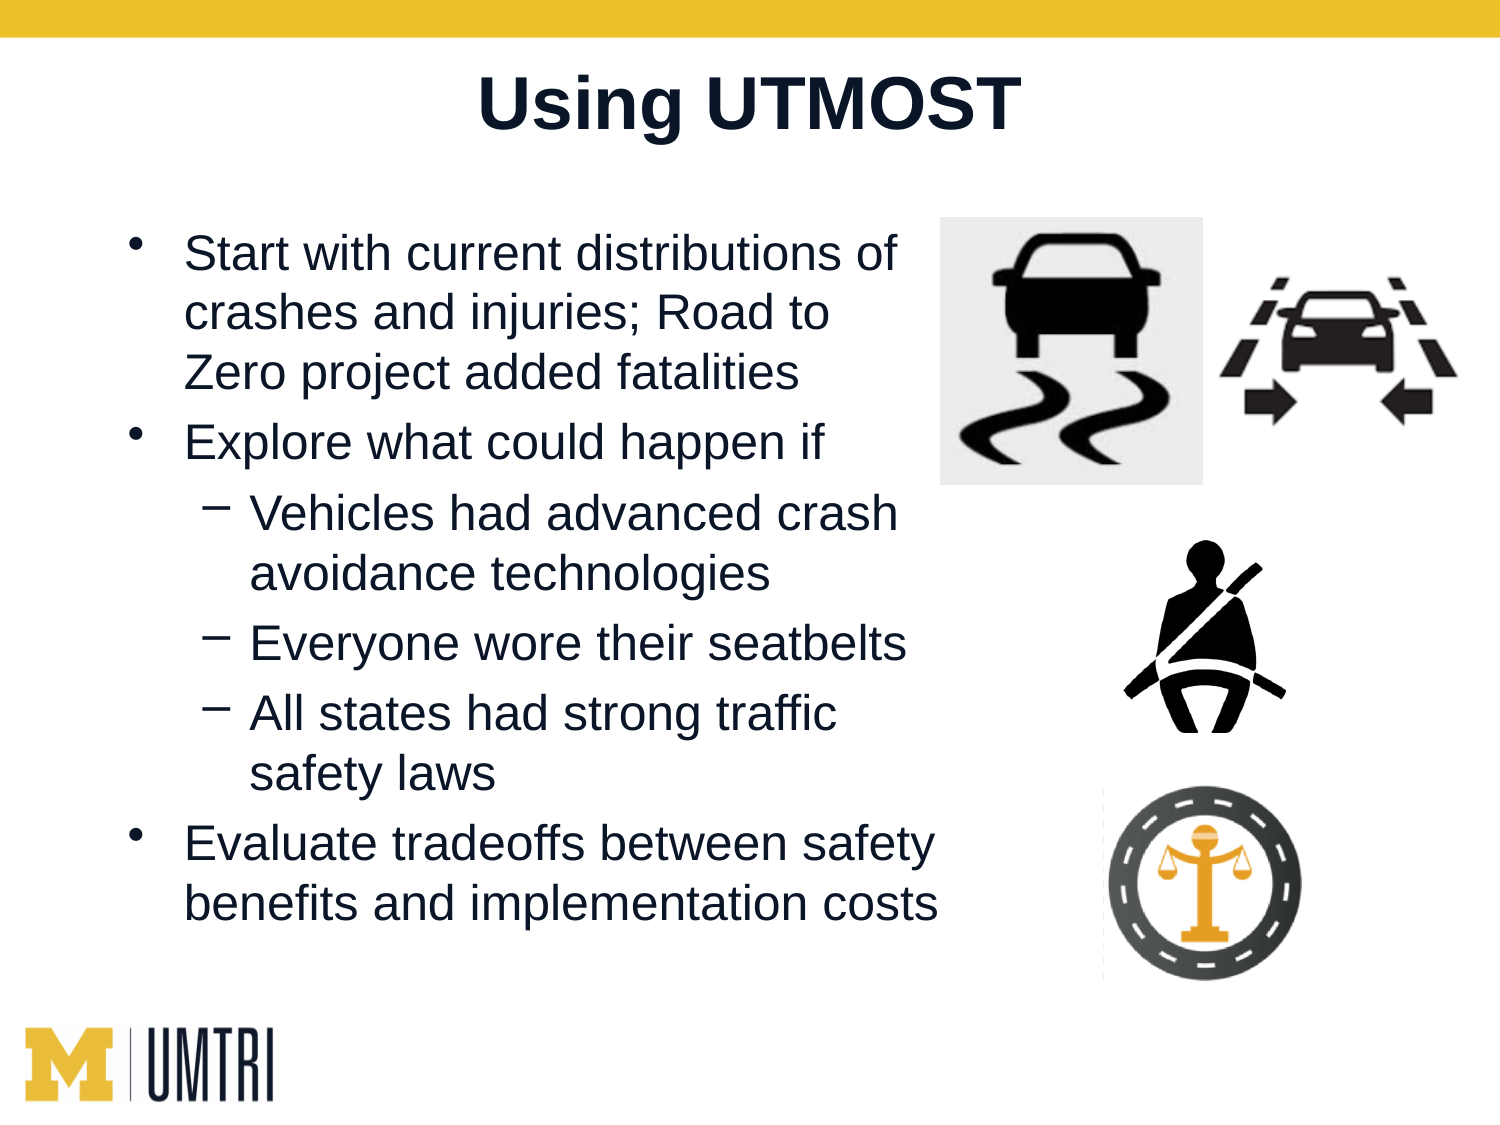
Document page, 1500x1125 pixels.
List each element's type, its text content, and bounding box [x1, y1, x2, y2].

list Start with current distributions of crashes and injuries; Road to Zero project added fatalities Explore what could happen if Vehicles had advanced crash avoidance technologies Everyone wore their seatbelts All states had strong traffic safety laws Evaluate tradeoffs between safety benefits and implementation costs [112, 212, 963, 888]
picture [940, 217, 1499, 486]
picture [1122, 539, 1286, 733]
title Using UTMOST [0, 37, 1500, 163]
picture [1103, 783, 1306, 984]
picture [24, 1024, 275, 1106]
